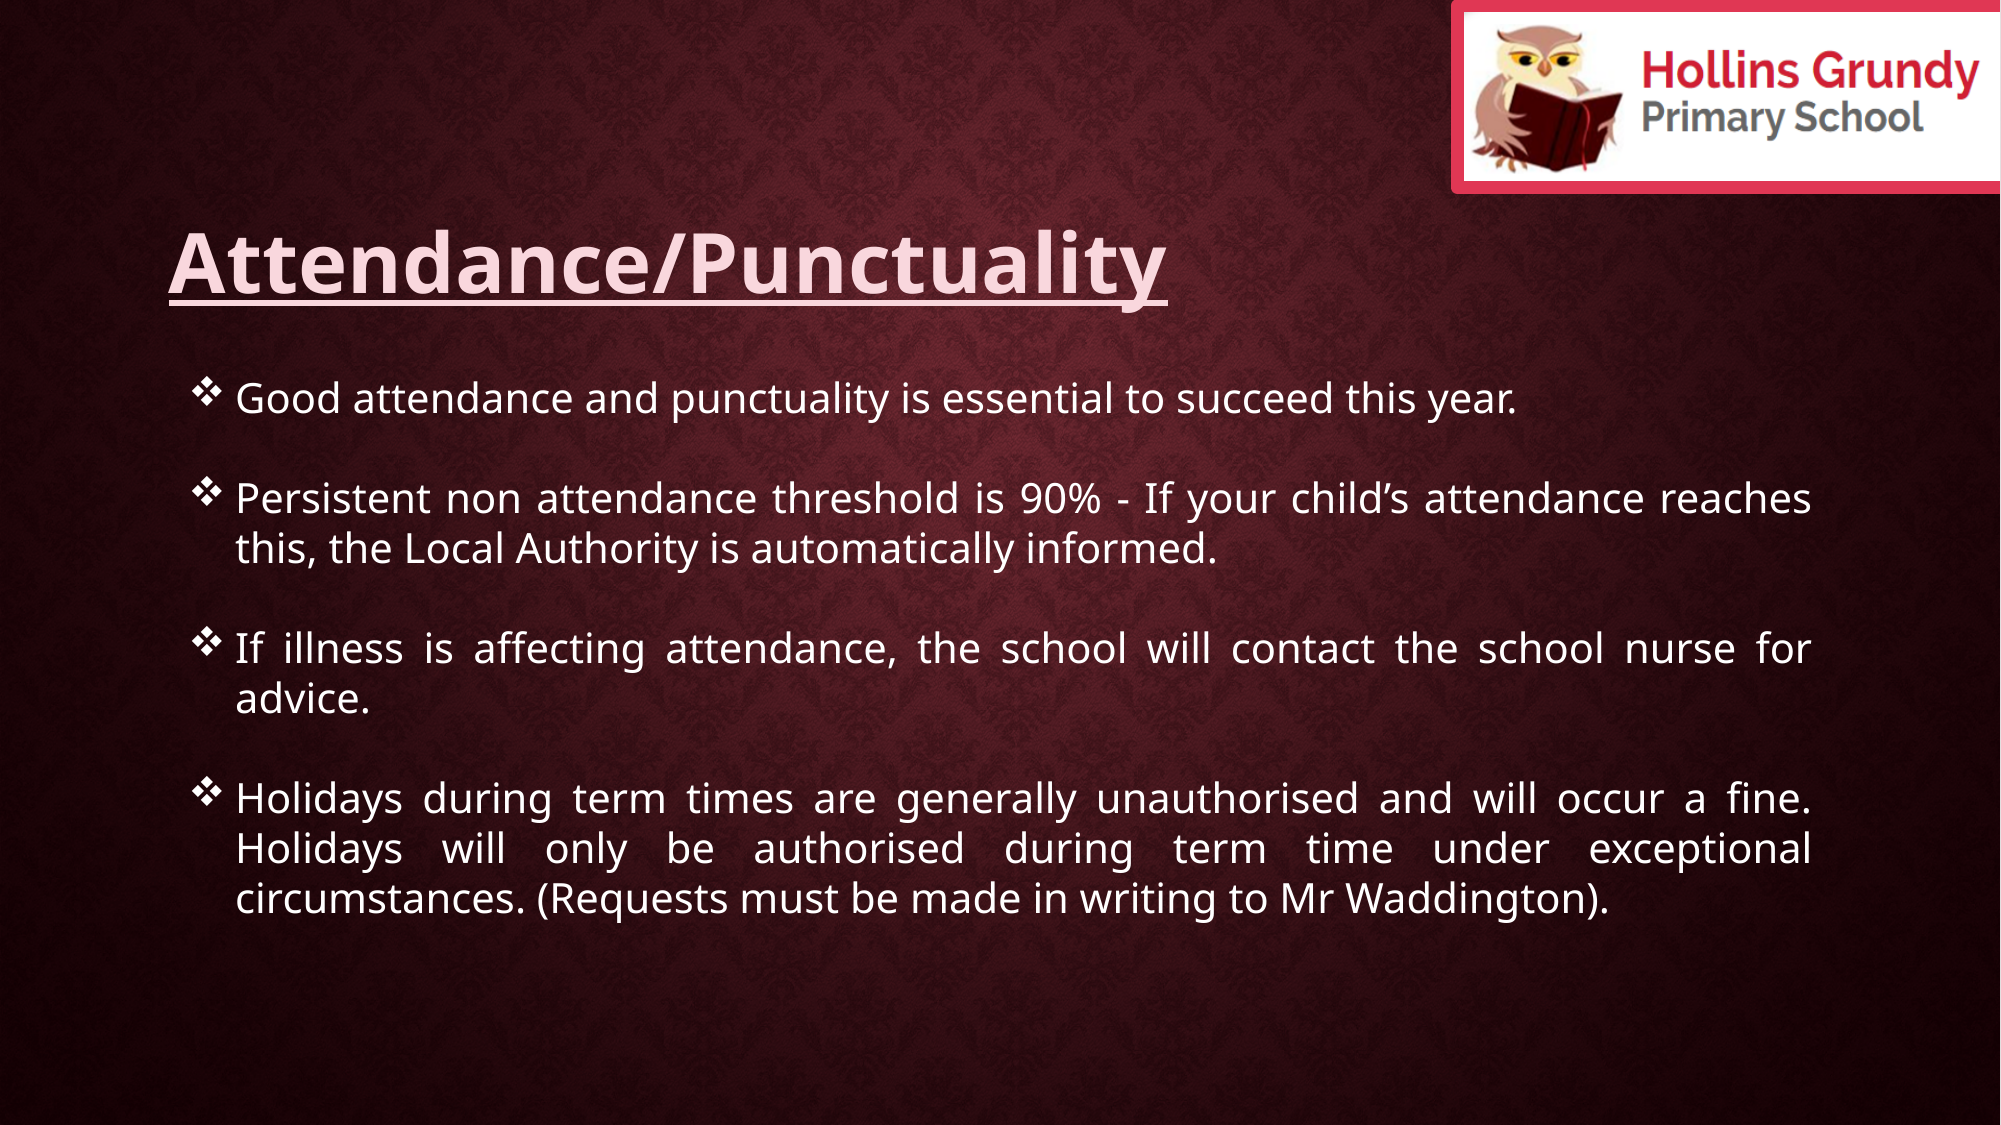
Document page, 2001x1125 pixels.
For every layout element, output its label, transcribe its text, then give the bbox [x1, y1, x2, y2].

picture [1462, 11, 2000, 182]
text_box Attendance/Punctuality [153, 202, 1183, 318]
text_box Good attendance and punctuality is essential to succeed this year. Persistent non attendance threshold is 90% - If your child’s attendance reaches this, the Local Authority is automatically informed. If illness is affecting attendance, the school will contact the school nurse for advice. Holidays during term times are generally unauthorised and will occur a fine. Holidays will only be authorised during term time under exceptional circumstances. (Requests must be made in writing to Mr Waddington). [173, 364, 1828, 930]
